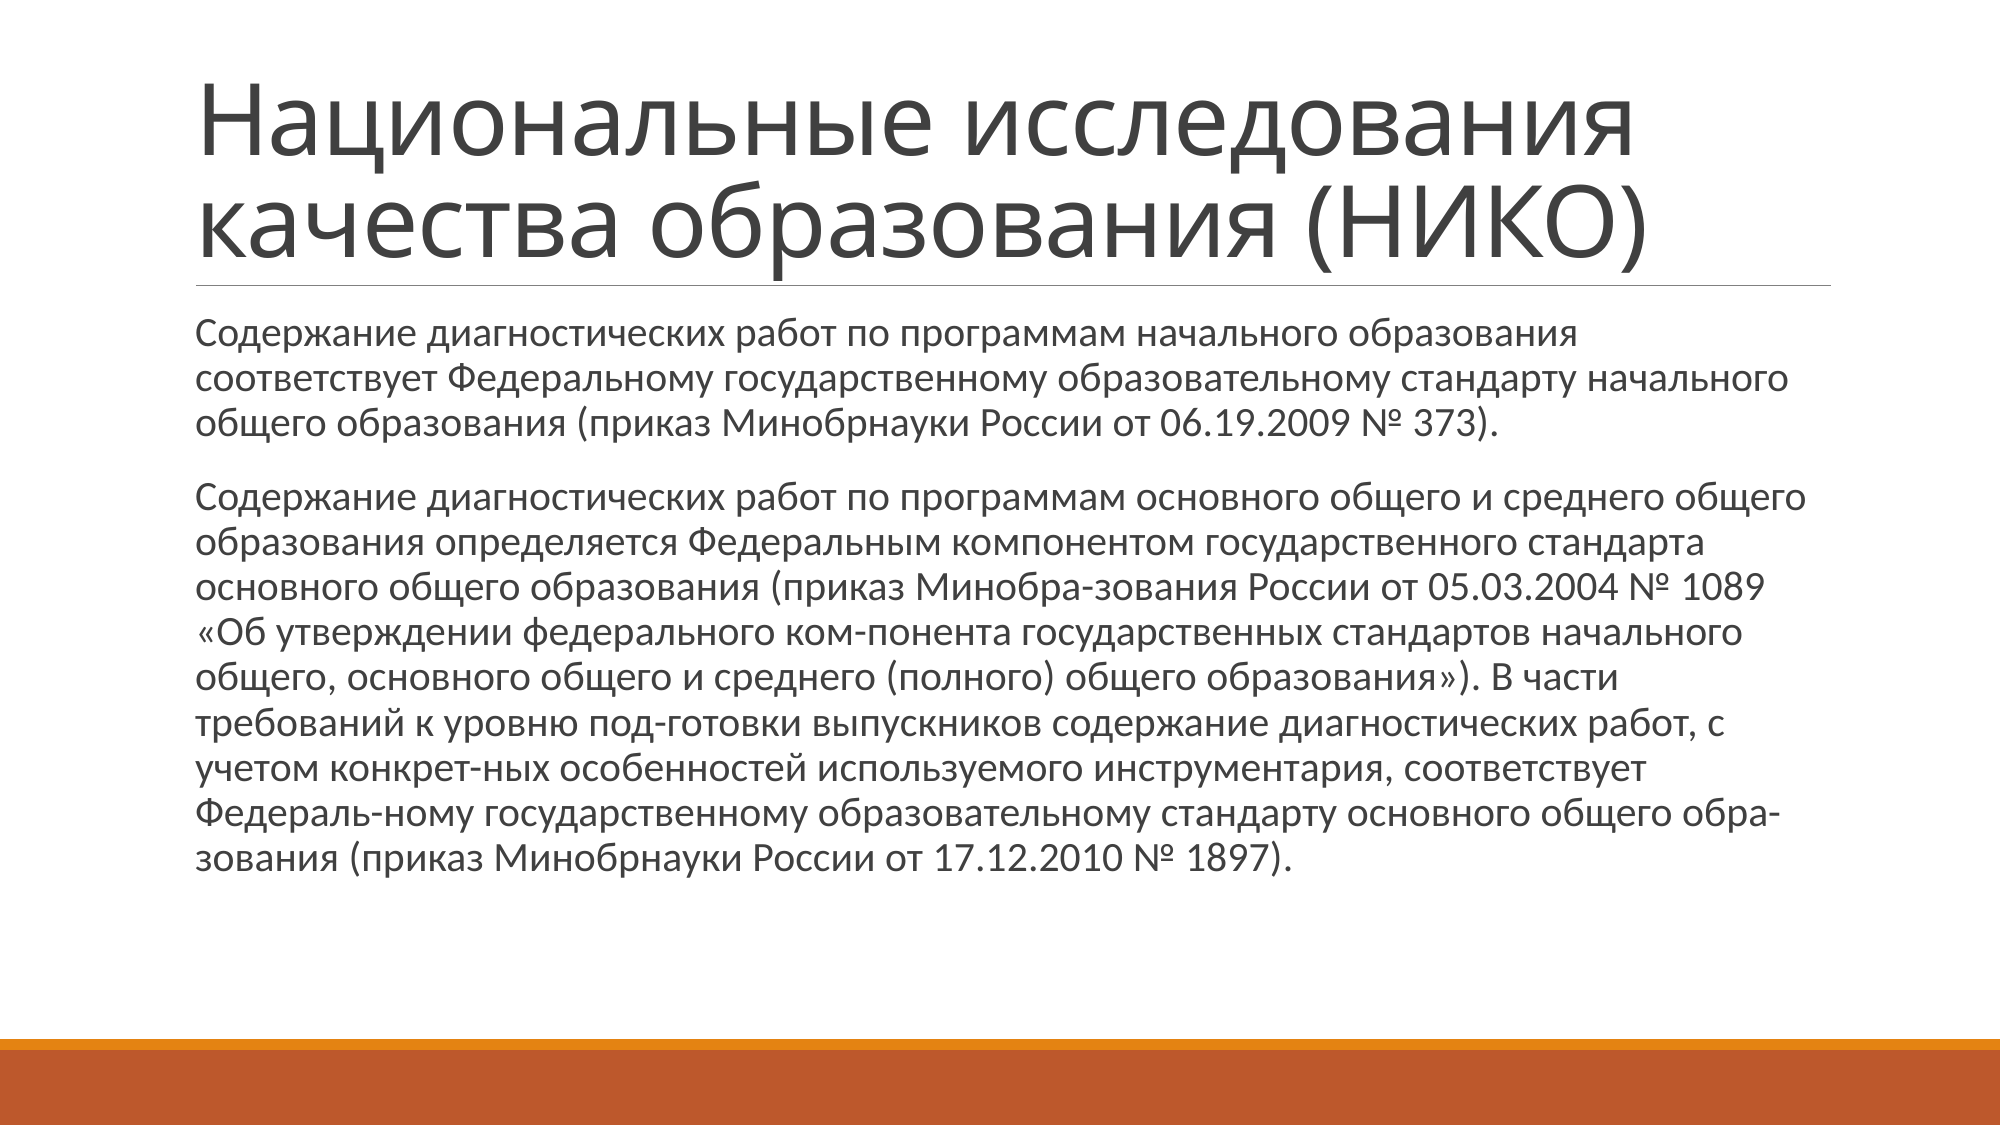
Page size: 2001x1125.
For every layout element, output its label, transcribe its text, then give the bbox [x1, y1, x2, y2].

list Содержание диагностических работ по программам начального образования соответствует Федеральному государственному образовательному стандарту начального общего образования (приказ Минобрнауки России от 06.19.2009 № 373). Содержание диагностических работ по программам основного общего и среднего общего образования определяется Федеральным компонентом государственного стандарта основного общего образования (приказ Минобра-зования России от 05.03.2004 № 1089 «Об утверждении федерального ком-понента государственных стандартов начального общего, основного общего и среднего (полного) общего образования»). В части требований к уровню под-готовки выпускников содержание диагностических работ, с учетом конкрет-ных особенностей используемого инструментария, соответствует Федераль-ному государственному образовательному стандарту основного общего обра-зования (приказ Минобрнауки России от 17.12.2010 № 1897). [180, 302, 1830, 963]
title Национальные исследования качества образования (НИКО) [180, 47, 1830, 285]
